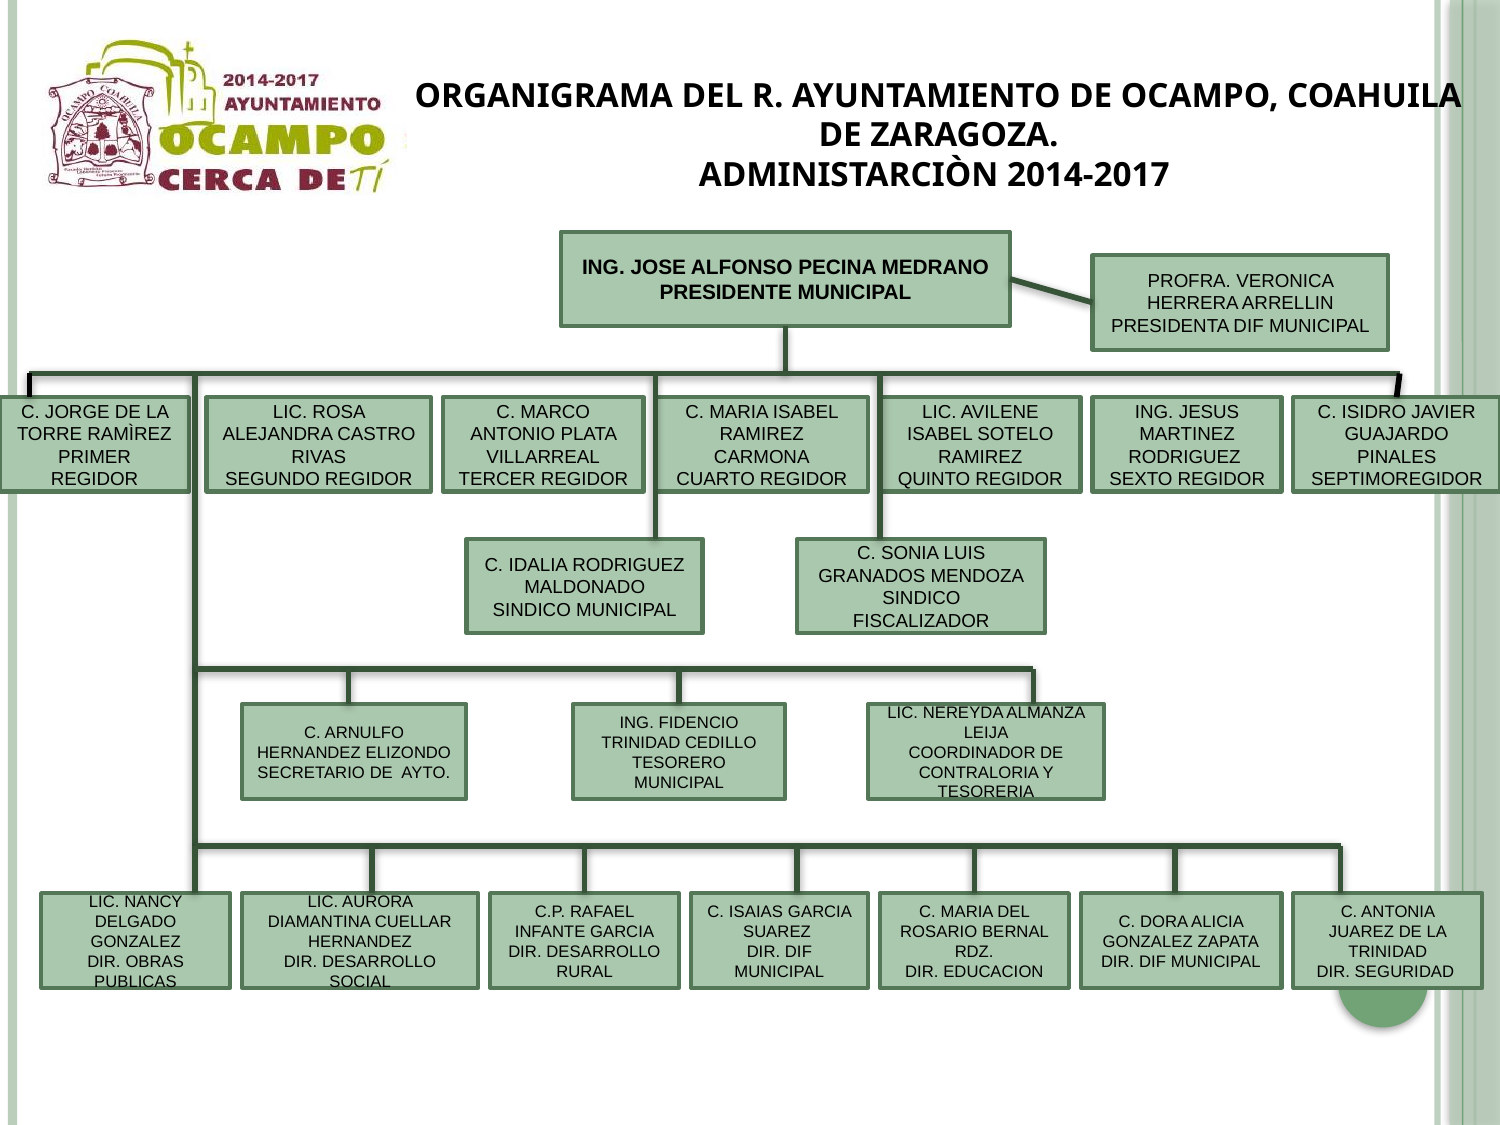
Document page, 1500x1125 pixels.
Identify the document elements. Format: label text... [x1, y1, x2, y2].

text_box C. JORGE DE LA TORRE RAMÌREZ PRIMER REGIDOR [0, 395, 186, 494]
text_box C. MARIA DEL ROSARIO BERNAL RDZ. DIR. EDUCACION [878, 891, 1071, 990]
text_box C.P. RAFAEL INFANTE GARCIA DIR. DESARROLLO RURAL [488, 891, 681, 990]
text_box ING. FIDENCIO TRINIDAD CEDILLO TESORERO MUNICIPAL [571, 702, 787, 801]
text_box C. MARIA ISABEL RAMIREZ CARMONA CUARTO REGIDOR [663, 395, 870, 494]
picture [40, 30, 408, 201]
text_box ING. JOSE ALFONSO PECINA MEDRANO PRESIDENTE MUNICIPAL [559, 230, 1012, 328]
text_box C. ANTONIA JUAREZ DE LA TRINIDAD DIR. SEGURIDAD [1291, 891, 1484, 990]
text_box LIC. AURORA DIAMANTINA CUELLAR HERNANDEZ DIR. DESARROLLO SOCIAL [240, 891, 480, 990]
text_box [1396, 372, 1401, 398]
text_box LIC. AVILENE ISABEL SOTELO RAMIREZ QUINTO REGIDOR [889, 395, 1083, 494]
text_box C. MARCO ANTONIO PLATA VILLARREAL TERCER REGIDOR [441, 395, 646, 494]
text_box C. ISIDRO JAVIER GUAJARDO PINALES SEPTIMOREGIDOR [1291, 395, 1500, 494]
text_box C. SONIA LUIS GRANADOS MENDOZA SINDICO FISCALIZADOR [795, 537, 1047, 635]
text_box ING. JESUS MARTINEZ RODRIGUEZ SEXTO REGIDOR [1090, 395, 1284, 494]
text_box C. IDALIA RODRIGUEZ MALDONADO SINDICO MUNICIPAL [464, 537, 705, 635]
text_box LIC. NEREYDA ALMANZA LEIJA COORDINADOR DE CONTRALORIA Y TESORERIA [866, 702, 1106, 801]
text_box ORGANIGRAMA DEL R. AYUNTAMIENTO DE OCAMPO, COAHUILA DE ZARAGOZA. ADMINISTARCIÒN 2014-2017 [413, 66, 1500, 201]
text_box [1009, 278, 1093, 304]
text_box C. ARNULFO HERNANDEZ ELIZONDO SECRETARIO DE AYTO. [240, 702, 468, 801]
text_box C. DORA ALICIA GONZALEZ ZAPATA DIR. DIF MUNICIPAL [1079, 891, 1284, 990]
text_box LIC. ROSA ALEJANDRA CASTRO RIVAS SEGUNDO REGIDOR [204, 395, 433, 494]
text_box C. ISAIAS GARCIA SUAREZ DIR. DIF MUNICIPAL [689, 891, 870, 990]
text_box LIC. NANCY DELGADO GONZALEZ DIR. OBRAS PUBLICAS [39, 891, 232, 990]
text_box PROFRA. VERONICA HERRERA ARRELLIN PRESIDENTA DIF MUNICIPAL [1090, 253, 1390, 352]
